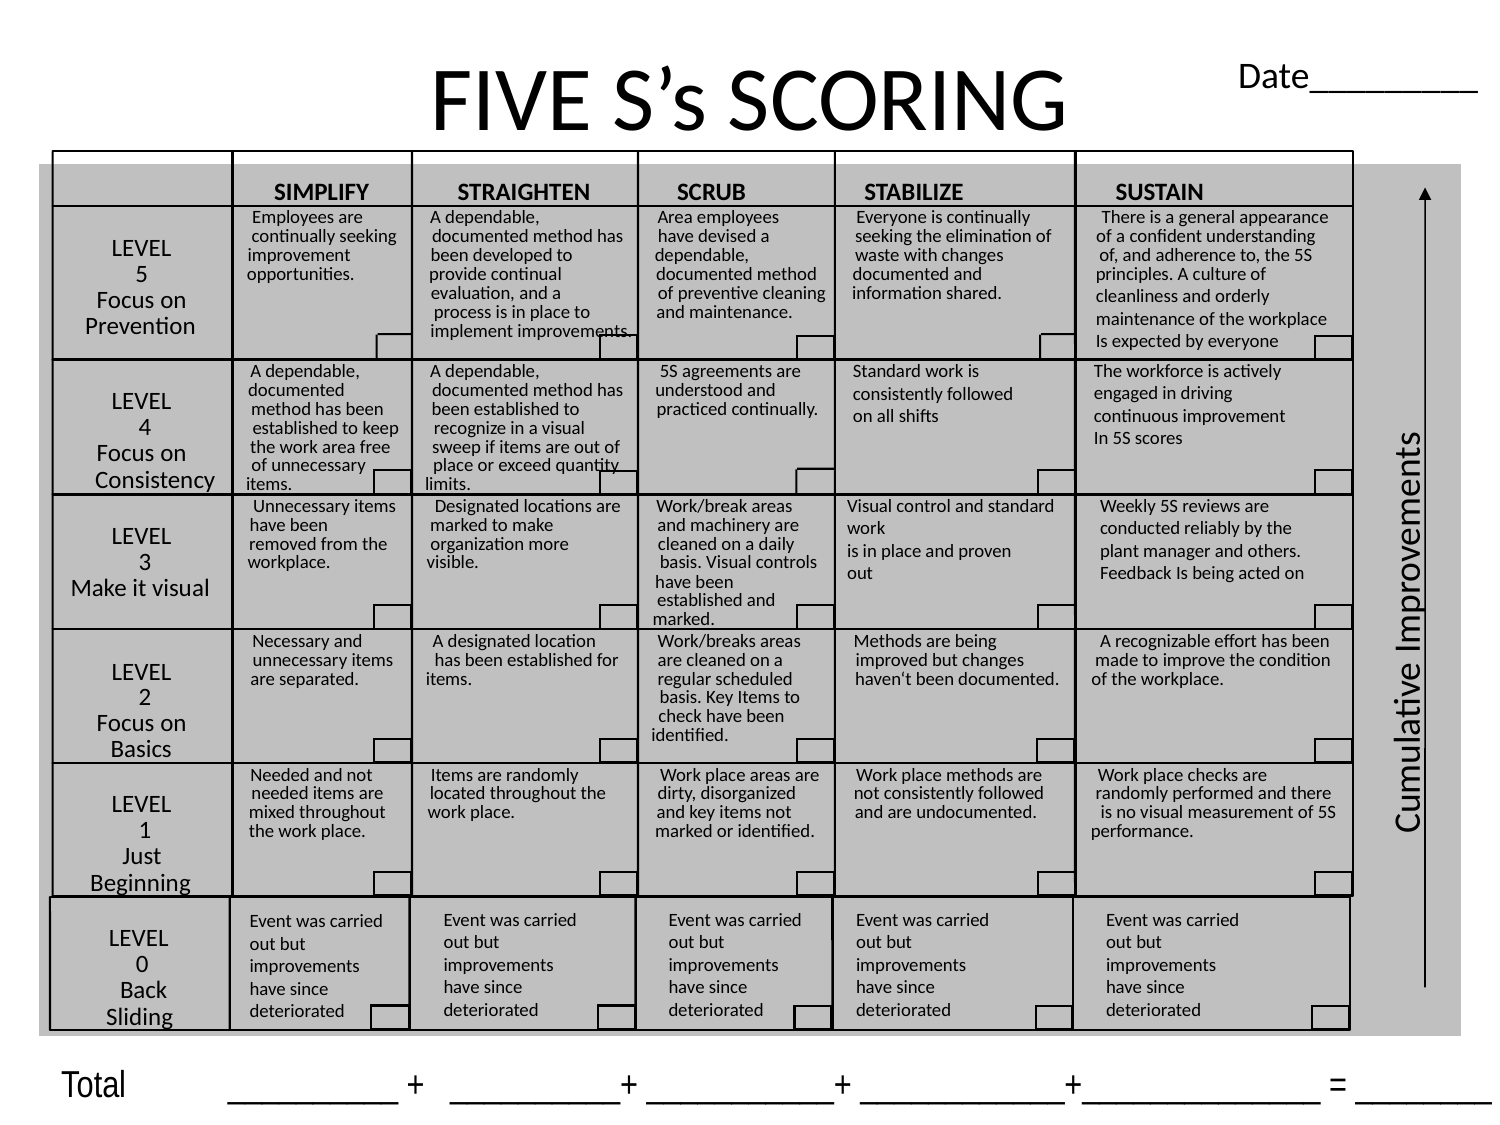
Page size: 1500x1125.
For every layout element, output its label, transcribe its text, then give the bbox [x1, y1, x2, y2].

text_box [52, 762, 232, 896]
text_box [638, 359, 834, 494]
text_box [411, 762, 638, 896]
text_box [797, 738, 834, 762]
text_box Sliding [91, 1030, 189, 1038]
text_box [232, 150, 412, 205]
text_box Event was carried out but improvements have since deteriorated [428, 900, 593, 1028]
text_box [638, 494, 834, 629]
text_box [1038, 871, 1075, 896]
text_box [1074, 359, 1353, 494]
text_box [600, 470, 638, 494]
text_box [834, 205, 1075, 359]
text_box [797, 605, 834, 629]
text_box Event was carried out but improvements have since deteriorated [841, 900, 1005, 1028]
text_box [638, 150, 834, 205]
text_box [1037, 605, 1075, 629]
text_box [1418, 187, 1432, 417]
text_box [600, 335, 638, 359]
text_box [1074, 762, 1353, 896]
text_box [600, 738, 638, 762]
text_box [373, 605, 412, 629]
text_box [1074, 205, 1353, 359]
text_box [600, 871, 638, 896]
text_box [1035, 1005, 1073, 1030]
text_box [49, 896, 229, 1030]
text_box [52, 359, 232, 494]
text_box [373, 738, 412, 762]
text_box [189, 162, 1463, 1038]
text_box Total __________ + __________+ ___________+ ____________+______________ = ________ [46, 1052, 1500, 1113]
text_box [1311, 1005, 1350, 1030]
text_box [1072, 896, 1350, 1030]
text_box [232, 359, 412, 494]
text_box [411, 150, 638, 205]
text_box [834, 359, 1075, 494]
text_box [37, 162, 91, 1038]
text_box [832, 896, 1072, 1030]
text_box [1075, 629, 1353, 762]
text_box [1037, 738, 1075, 762]
title FIVE S’s SCORING [112, 0, 1388, 188]
text_box [1314, 871, 1352, 896]
text_box [638, 629, 834, 762]
text_box [411, 359, 638, 494]
text_box [638, 762, 834, 896]
text_box [52, 205, 232, 359]
text_box [53, 629, 232, 762]
text_box [638, 205, 834, 359]
text_box [412, 494, 638, 629]
text_box [411, 205, 638, 359]
text_box [233, 629, 412, 762]
text_box [53, 494, 232, 629]
text_box [794, 1005, 832, 1030]
text_box [1037, 470, 1075, 494]
text_box [232, 762, 412, 896]
text_box [229, 896, 409, 1030]
text_box Date_________ [1223, 43, 1494, 104]
text_box [52, 150, 232, 205]
text_box [1075, 494, 1353, 629]
text_box [835, 629, 1075, 762]
text_box [371, 1005, 409, 1030]
text_box [600, 605, 638, 629]
text_box [232, 205, 412, 359]
text_box [834, 150, 1075, 205]
text_box [373, 470, 412, 494]
text_box Event was carried out but improvements have since deteriorated [653, 900, 818, 1028]
text_box [835, 494, 1075, 629]
text_box [373, 871, 412, 896]
text_box [1314, 470, 1352, 494]
text_box [834, 762, 1075, 896]
text_box [1314, 335, 1352, 360]
text_box [797, 335, 834, 360]
text_box [412, 629, 638, 762]
text_box [797, 871, 834, 896]
text_box [409, 896, 635, 1030]
text_box [1314, 605, 1352, 629]
text_box [1314, 738, 1352, 762]
text_box [597, 1005, 635, 1030]
text_box [1074, 150, 1353, 205]
text_box Cumulative Improvements [1374, 417, 1435, 849]
text_box Event was carried out but improvements have since deteriorated [1090, 900, 1255, 1028]
text_box [233, 494, 412, 629]
text_box [635, 896, 832, 1030]
